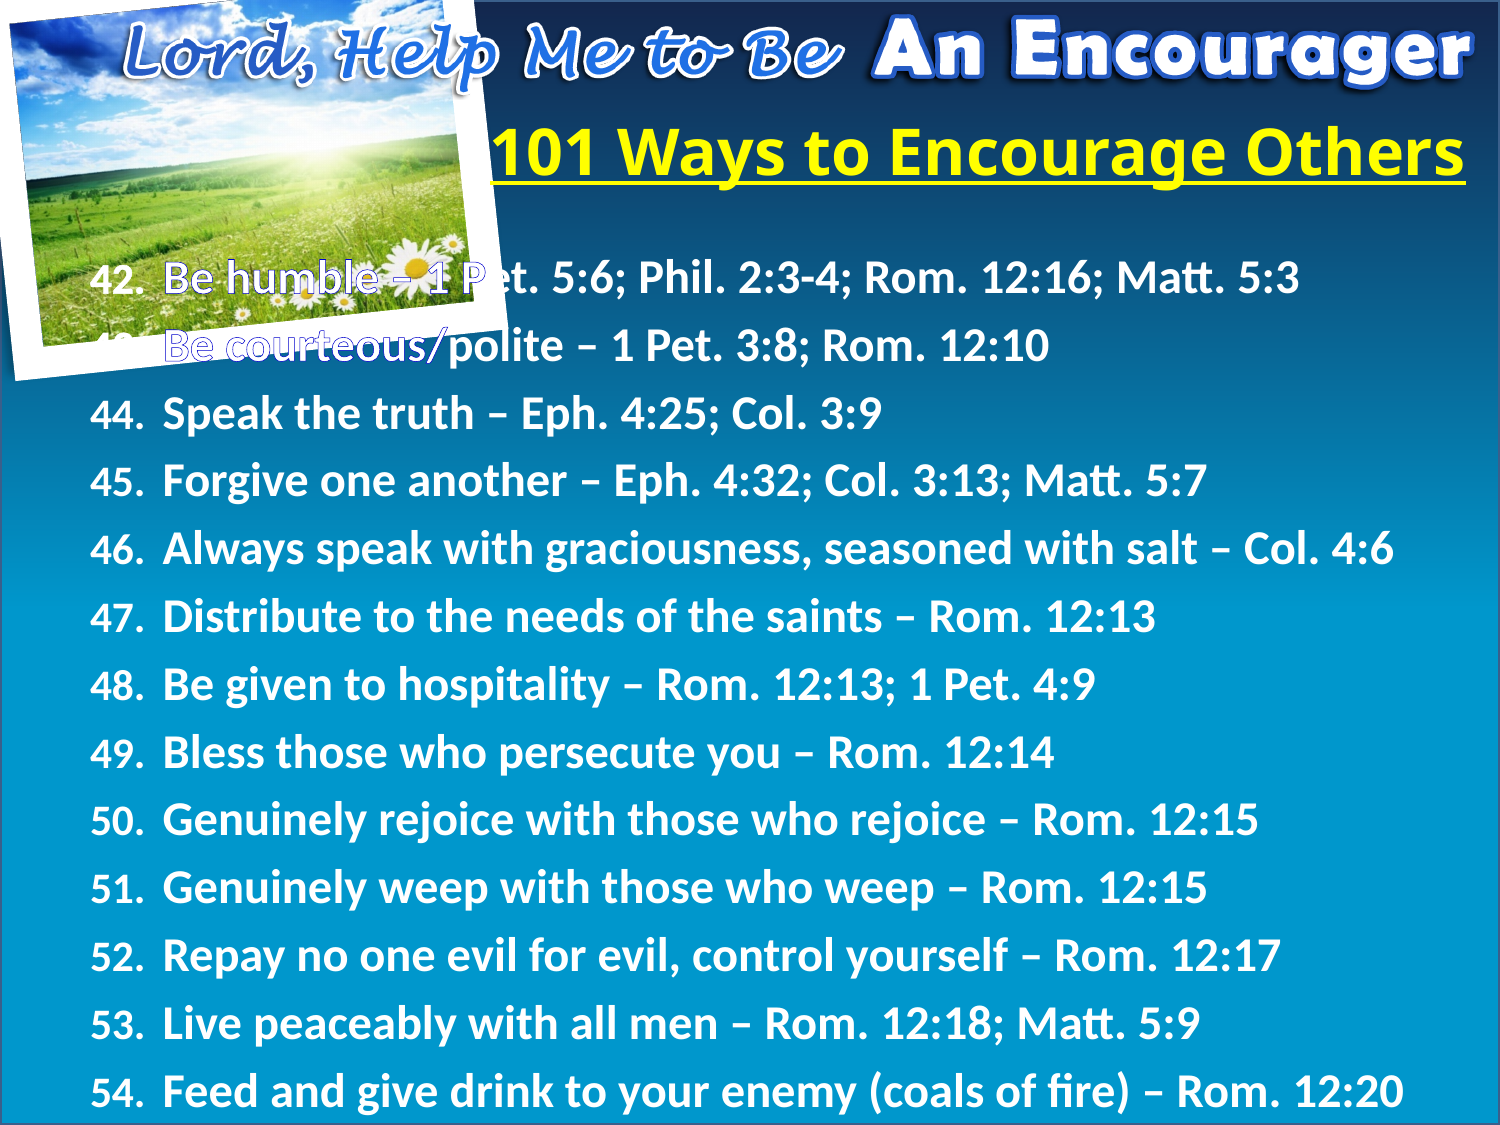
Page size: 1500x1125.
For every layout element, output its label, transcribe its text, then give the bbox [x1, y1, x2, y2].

picture [10, 0, 1500, 346]
list Be humble – 1 Pet. 5:6; Phil. 2:3-4; Rom. 12:16; Matt. 5:3 Be courteous/polite – 1 Pet. 3:8; Rom. 12:10 Speak the truth – Eph. 4:25; Col. 3:9 Forgive one another – Eph. 4:32; Col. 3:13; Matt. 5:7 Always speak with graciousness, seasoned with salt – Col. 4:6 Distribute to the needs of the saints – Rom. 12:13 Be given to hospitality – Rom. 12:13; 1 Pet. 4:9 Bless those who persecute you – Rom. 12:14 Genuinely rejoice with those who rejoice – Rom. 12:15 Genuinely weep with those who weep – Rom. 12:15 Repay no one evil for evil, control yourself – Rom. 12:17 Live peaceably with all men – Rom. 12:18; Matt. 5:9 Feed and give drink to your enemy (coals of fire) – Rom. 12:20 [75, 237, 1475, 1125]
title 101 Ways to Encourage Others [474, 75, 1500, 225]
